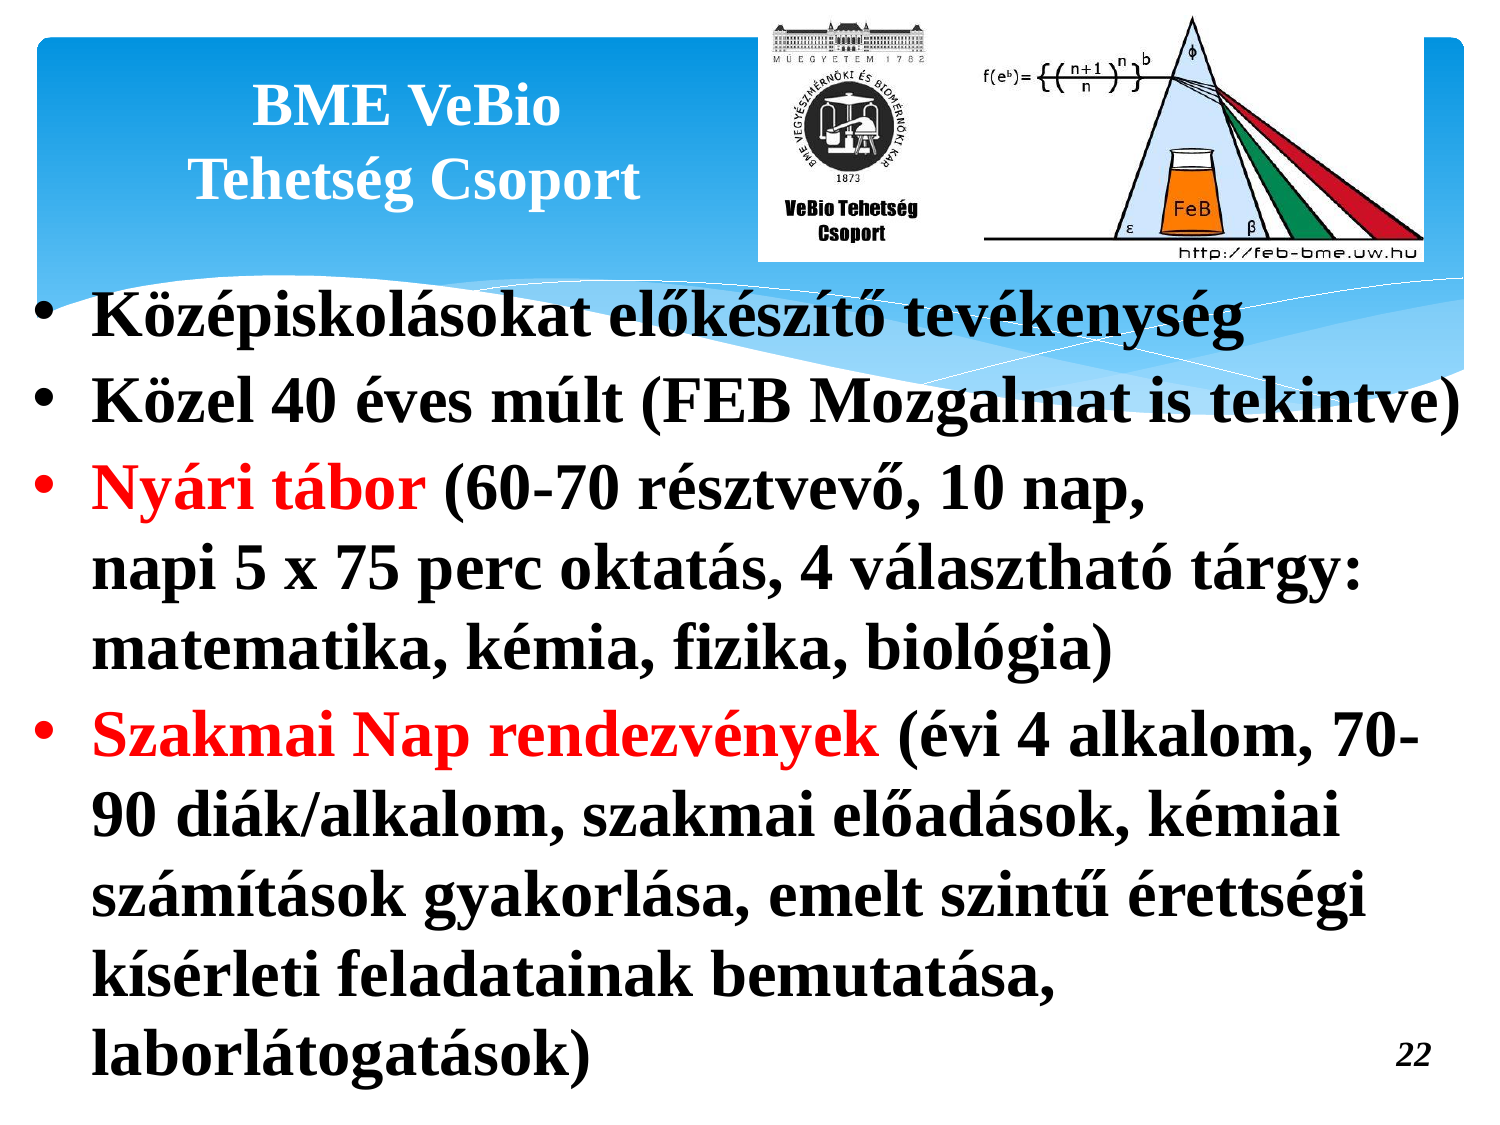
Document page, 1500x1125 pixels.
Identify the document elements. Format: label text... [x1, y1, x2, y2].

text_box Középiskolásokat előkészítő tevékenység Közel 40 éves múlt (FEB Mozgalmat is tekintve) Nyári tábor (60-70 résztvevő, 10 nap, napi 5 x 75 perc oktatás, 4 választható tárgy: matematika, kémia, fizika, biológia) Szakmai Nap rendezvények (évi 4 alkalom, 70-90 diák/alkalom, szakmai előadások, kémiai számítások gyakorlása, emelt szintű érettségi kísérleti feladatainak bemutatása, laborlátogatások) [17, 262, 1500, 1097]
picture [758, 15, 1424, 263]
title BME VeBio Tehetség Csoport [17, 56, 752, 220]
